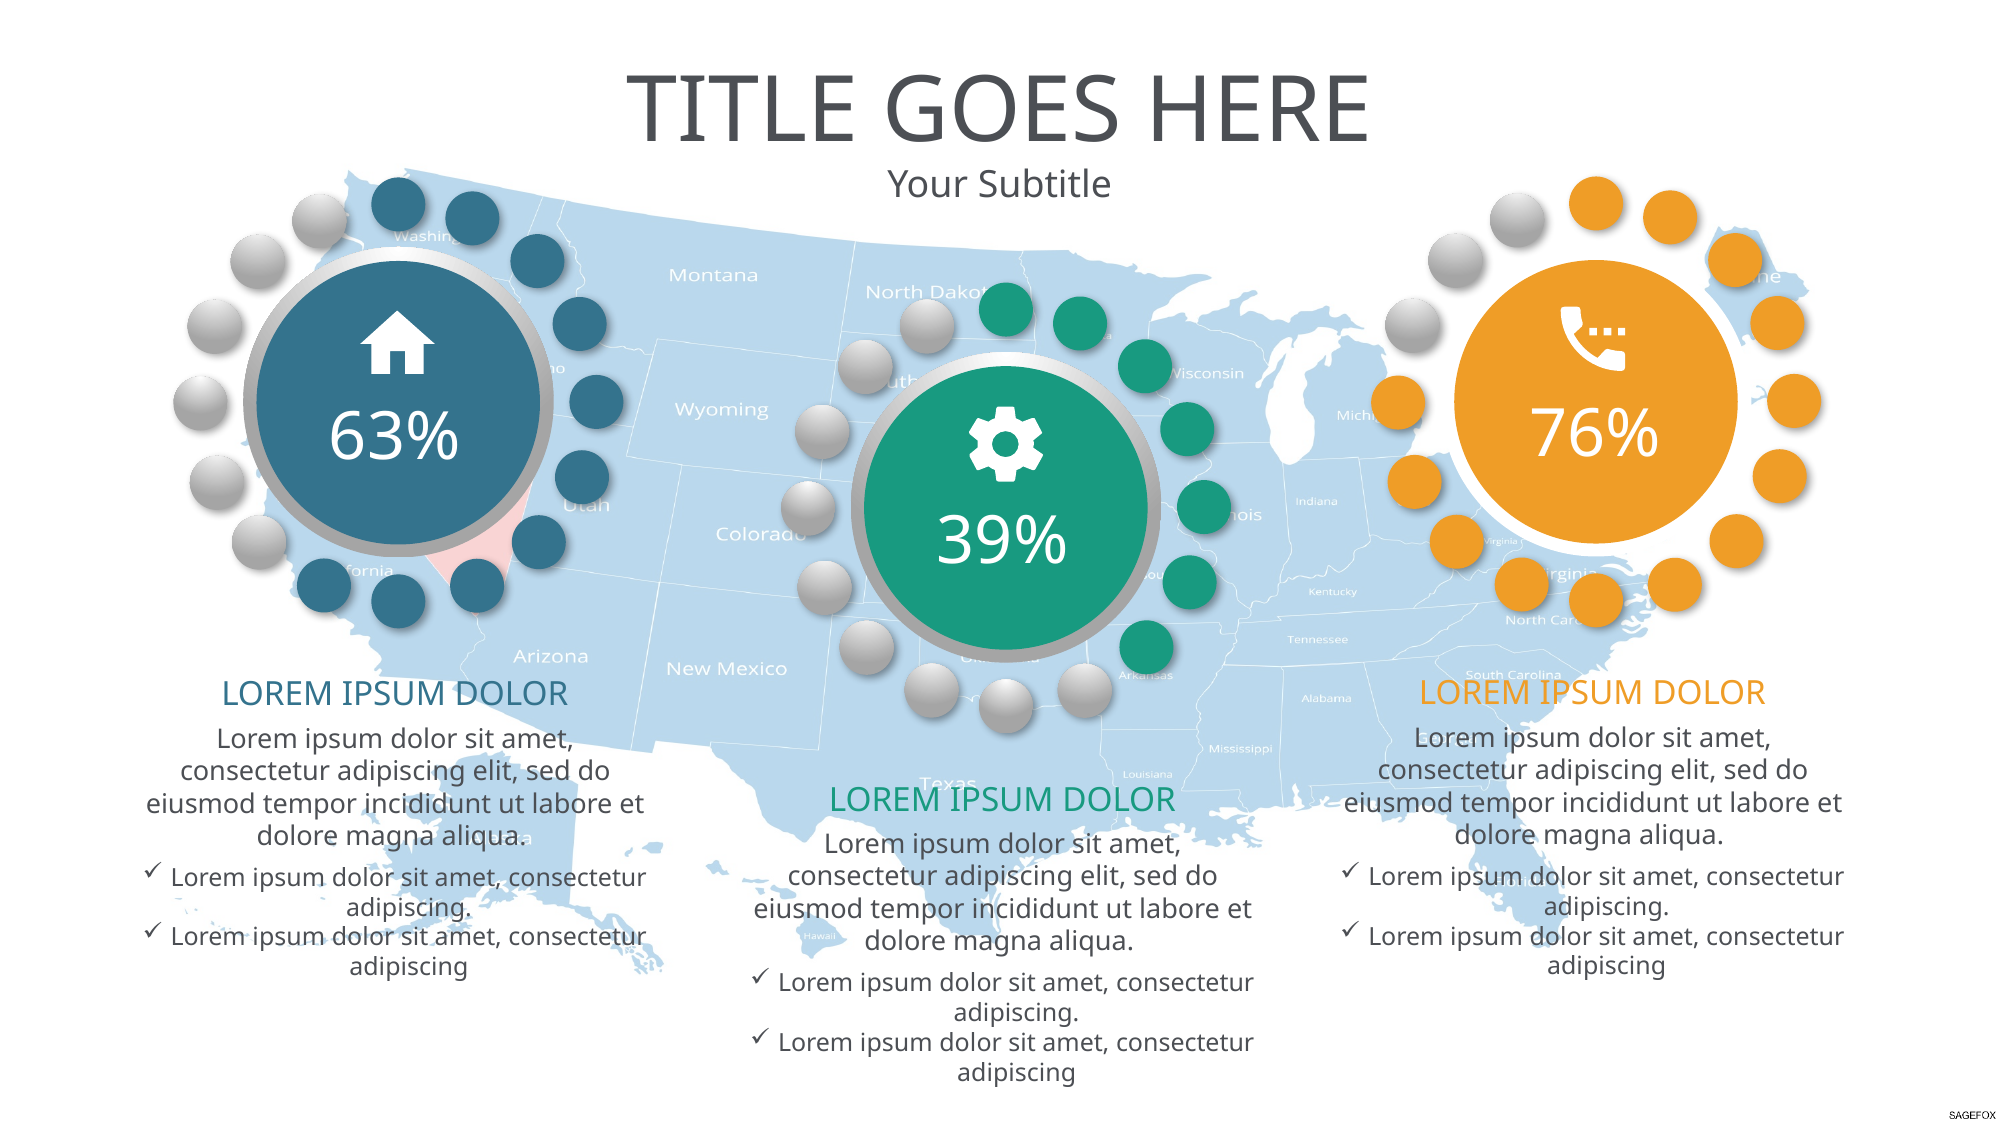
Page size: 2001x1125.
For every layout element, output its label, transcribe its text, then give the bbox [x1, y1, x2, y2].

text_box [188, 454, 243, 511]
text_box LOREM IPSUM DOLOR Lorem ipsum dolor sit amet, consectetur adipiscing elit, sed do eiusmod tempor incididunt ut labore et dolore magna aliqua. Lorem ipsum dolor sit amet, consectetur adipiscing. Lorem ipsum dolor sit amet, consectetur adipiscing [1321, 664, 1864, 1018]
text_box [295, 558, 353, 614]
text_box LOREM IPSUM DOLOR Lorem ipsum dolor sit amet, consectetur adipiscing elit, sed do eiusmod tempor incididunt ut labore et dolore magna aliqua. Lorem ipsum dolor sit amet, consectetur adipiscing. Lorem ipsum dolor sit amet, consectetur adipiscing [124, 665, 666, 1019]
text_box [1568, 572, 1625, 629]
text_box [1384, 297, 1440, 354]
text_box [1752, 295, 1806, 352]
text_box [977, 678, 1034, 735]
text_box [554, 449, 611, 506]
text_box [1427, 232, 1479, 285]
text_box [444, 190, 501, 246]
text_box [1713, 517, 1765, 570]
text_box [1711, 232, 1764, 283]
text_box [515, 518, 567, 571]
text_box [1493, 557, 1550, 613]
text_box [1642, 189, 1699, 245]
text_box [837, 339, 889, 391]
text_box [229, 233, 281, 286]
text_box LOREM IPSUM DOLOR Lorem ipsum dolor sit amet, consectetur adipiscing elit, sed do eiusmod tempor incididunt ut labore et dolore magna aliqua. Lorem ipsum dolor sit amet, consectetur adipiscing. Lorem ipsum dolor sit amet, consectetur adipiscing [731, 770, 1274, 1124]
text_box [977, 281, 1034, 338]
text_box [838, 625, 891, 676]
text_box [1766, 372, 1823, 429]
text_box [1440, 245, 1752, 557]
text_box [796, 559, 850, 617]
text_box [291, 193, 348, 246]
text_box [903, 663, 960, 719]
text_box [1175, 479, 1233, 536]
text_box TITLE GOES HERE Your Subtitle [548, 42, 1452, 212]
text_box [898, 298, 956, 352]
text_box [1489, 192, 1546, 245]
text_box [243, 246, 554, 558]
text_box [780, 480, 837, 537]
text_box [1120, 338, 1174, 389]
text_box [370, 573, 427, 630]
text_box [1568, 175, 1625, 232]
text_box [1370, 374, 1427, 431]
text_box [1162, 554, 1218, 611]
text_box [1386, 453, 1440, 510]
text_box [794, 404, 850, 461]
text_box [1052, 295, 1109, 352]
text_box [186, 298, 243, 355]
text_box [513, 233, 566, 284]
text_box [449, 558, 506, 614]
text_box [1123, 624, 1175, 676]
text_box [1162, 401, 1216, 458]
text_box [172, 375, 229, 432]
text_box [554, 295, 608, 352]
text_box [568, 373, 625, 430]
text_box [370, 176, 427, 233]
text_box [1056, 663, 1113, 719]
text_box [1646, 557, 1703, 613]
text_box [850, 352, 1162, 663]
text_box [230, 519, 283, 571]
picture [1925, 0, 2001, 1125]
text_box [1428, 519, 1481, 570]
text_box [1752, 448, 1808, 505]
